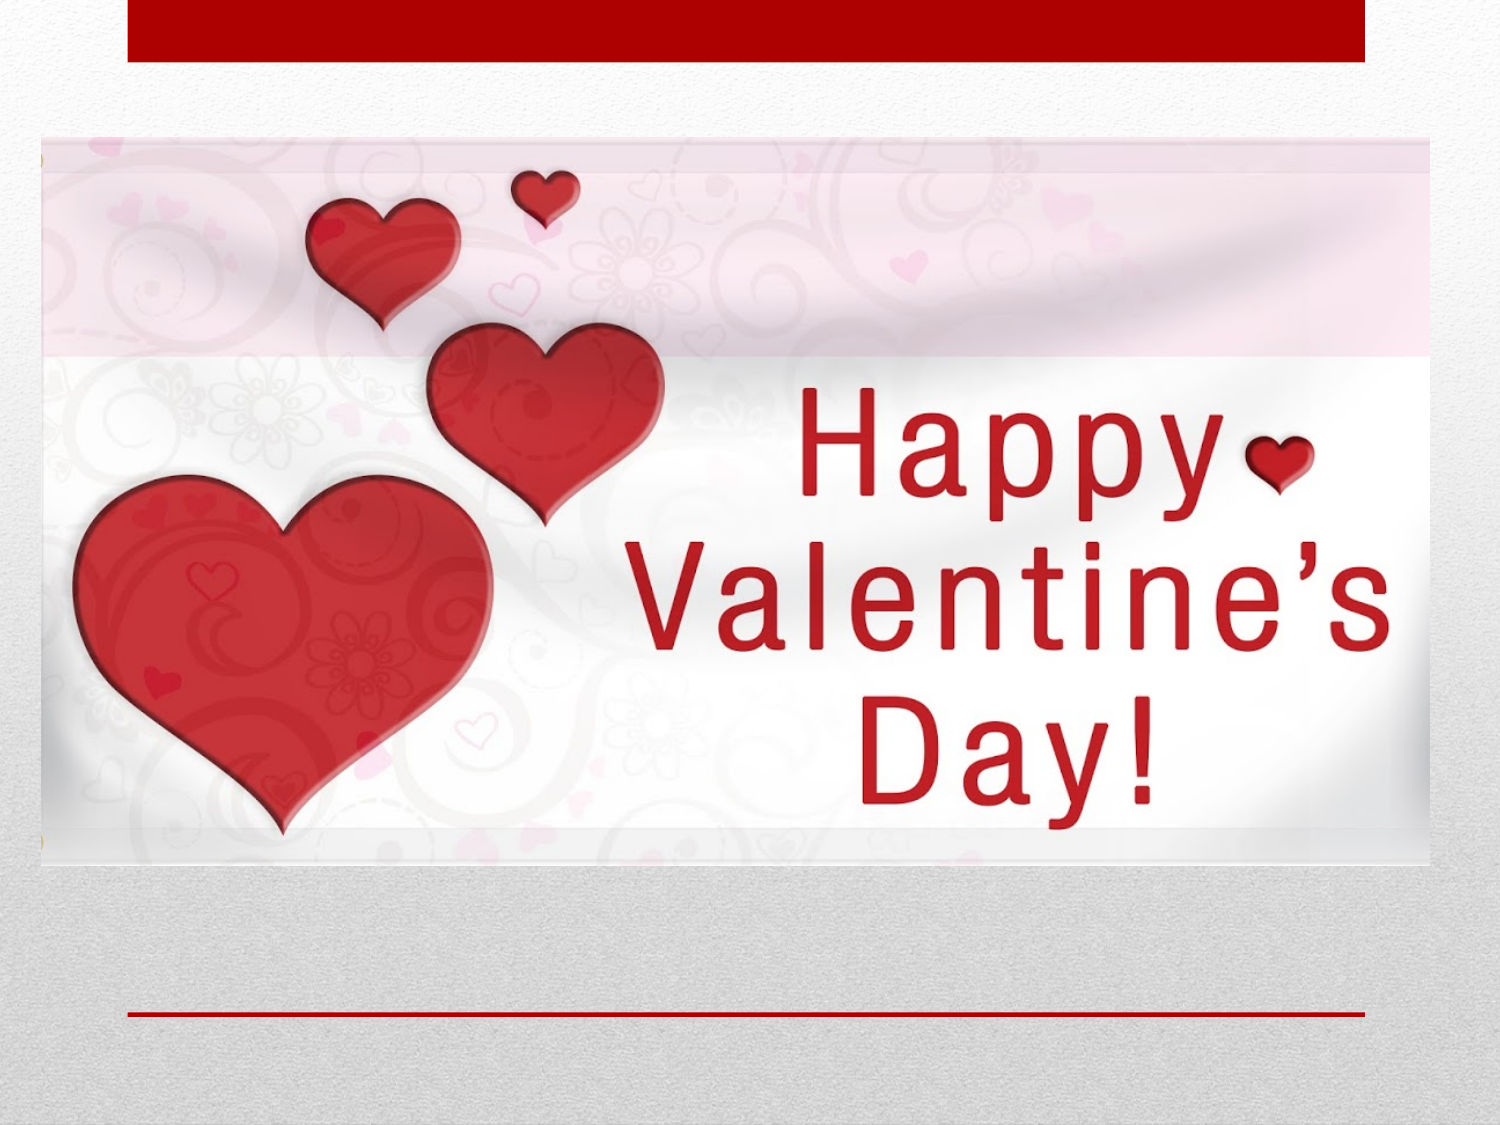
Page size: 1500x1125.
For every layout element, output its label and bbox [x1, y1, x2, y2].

picture [40, 136, 1430, 867]
